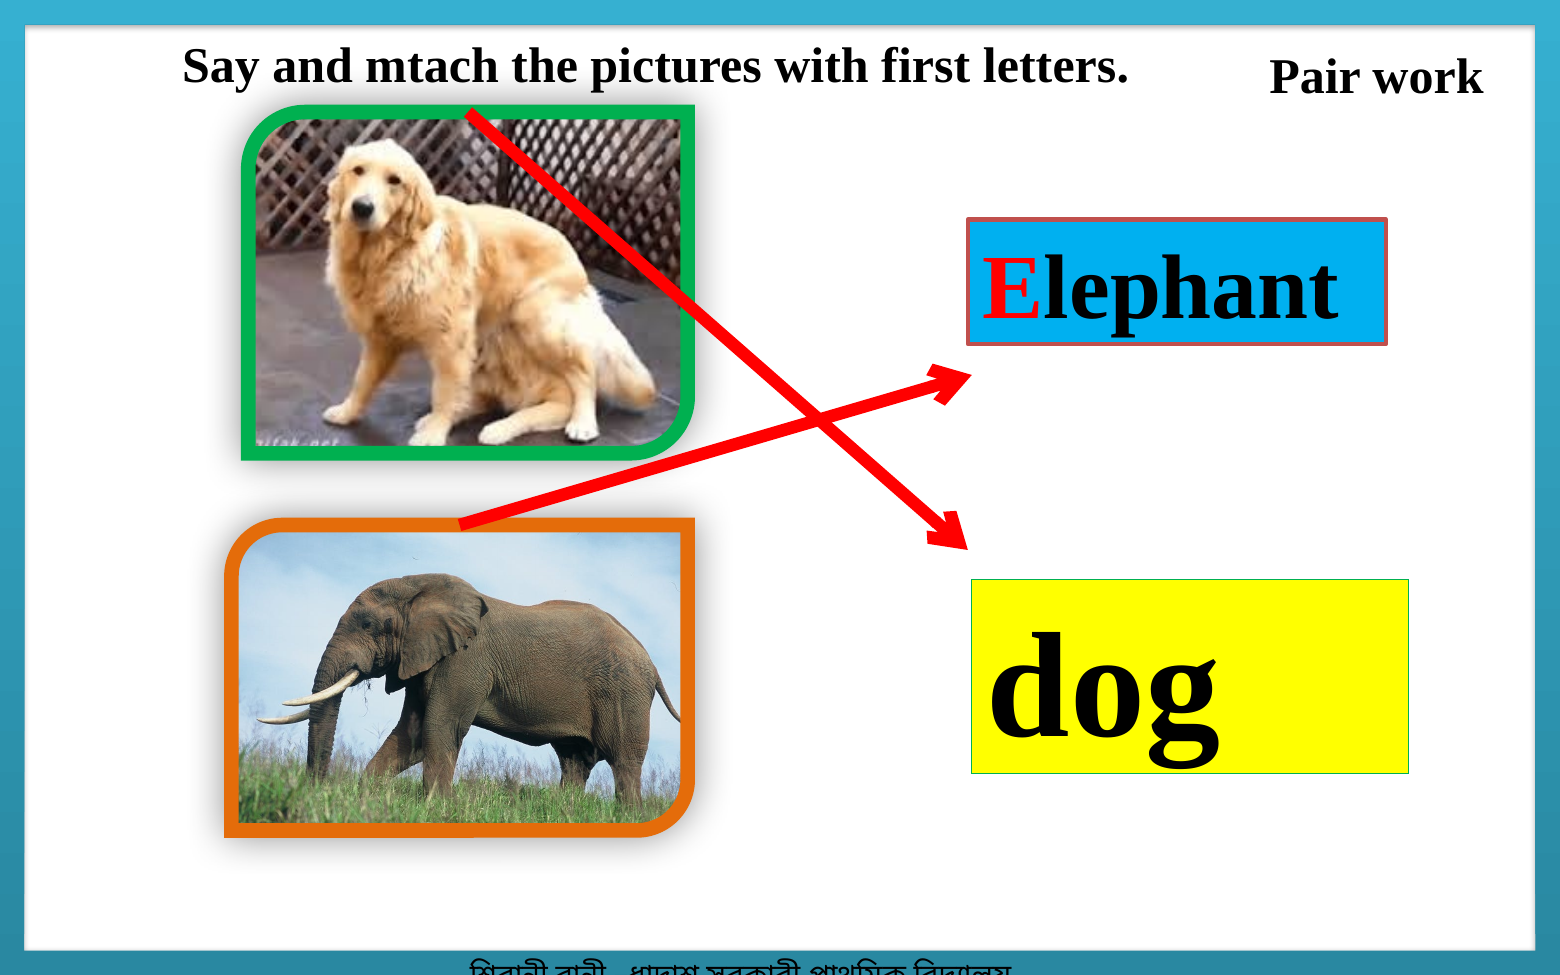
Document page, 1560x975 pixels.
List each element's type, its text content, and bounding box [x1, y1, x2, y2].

picture [247, 111, 688, 454]
text_box Say and mtach the pictures with first letters. [167, 24, 1255, 100]
text_box Pair work [1254, 36, 1518, 111]
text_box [687, 374, 973, 678]
text_box dog [971, 579, 1409, 774]
text_box Elephant [966, 217, 1388, 346]
picture [231, 524, 688, 831]
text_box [687, 282, 969, 374]
